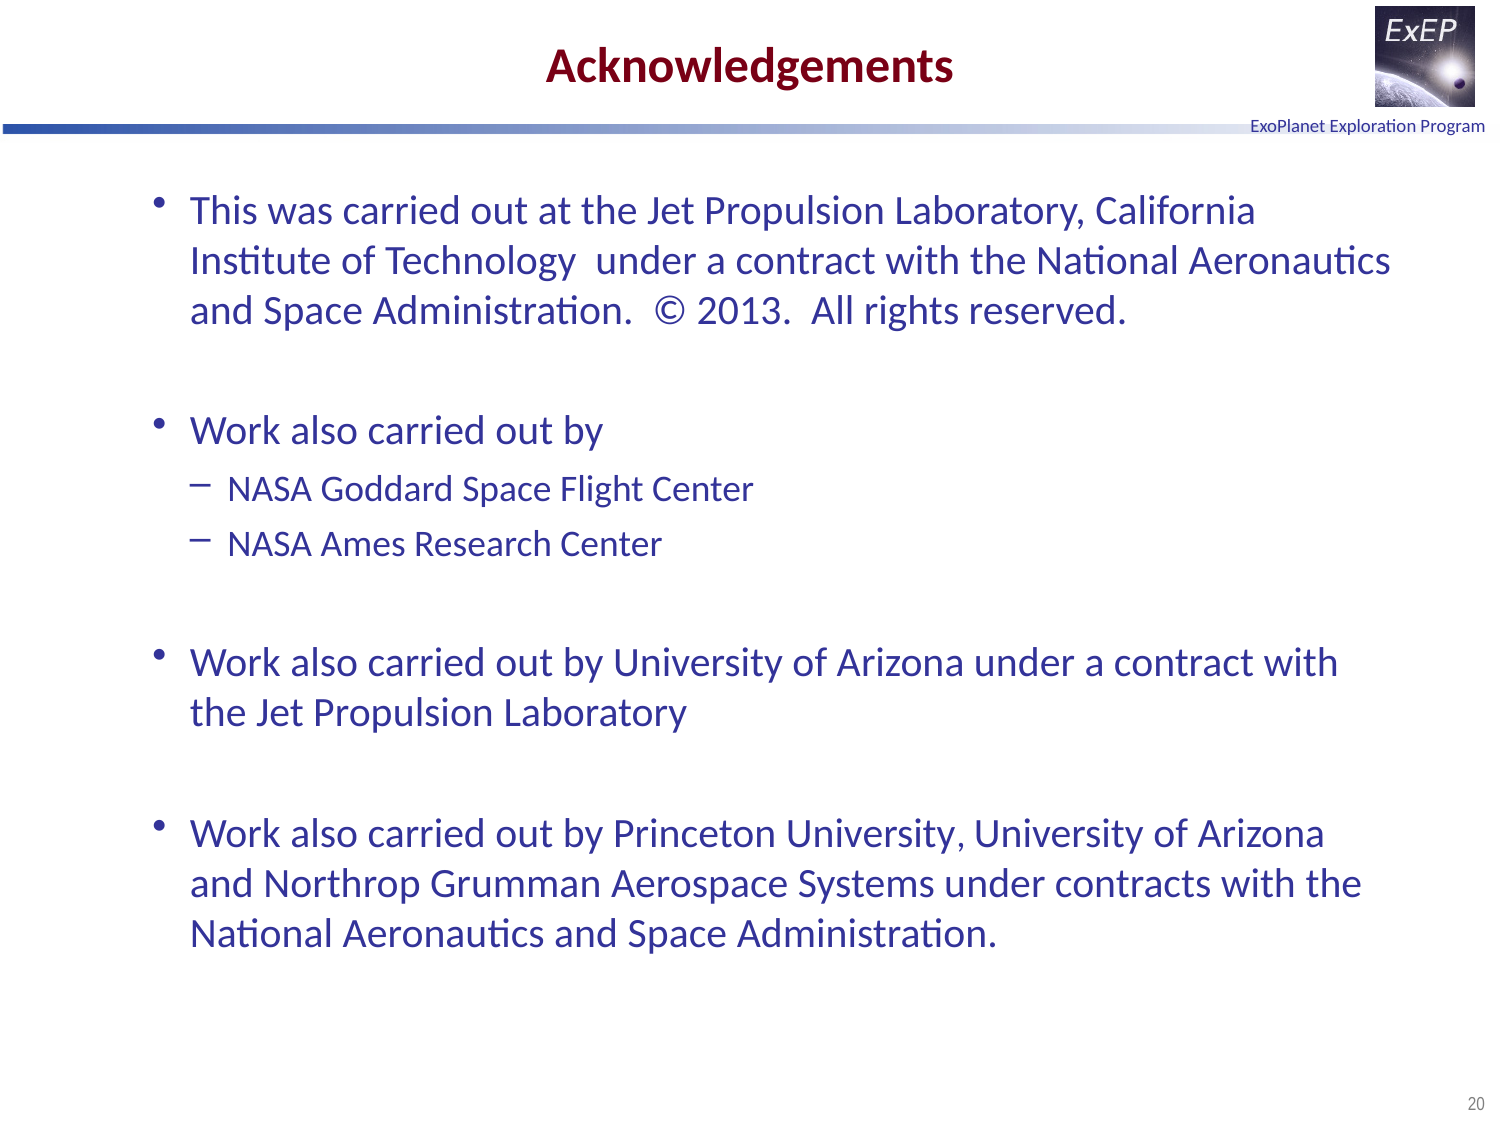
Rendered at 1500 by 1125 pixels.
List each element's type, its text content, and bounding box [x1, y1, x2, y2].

slide_number 20 [1411, 1086, 1500, 1125]
title Acknowledgements [0, 0, 1500, 126]
picture [0, 126, 1500, 143]
list This was carried out at the Jet Propulsion Laboratory, California Institute of Technology under a contract with the National Aeronautics and Space Administration. © 2013. All rights reserved. Work also carried out by NASA Goddard Space Flight Center NASA Ames Research Center Work also carried out by University of Arizona under a contract with the Jet Propulsion Laboratory Work also carried out by Princeton University, University of Arizona and Northrop Grumman Aerospace Systems under contracts with the National Aeronautics and Space Administration. [137, 174, 1413, 554]
